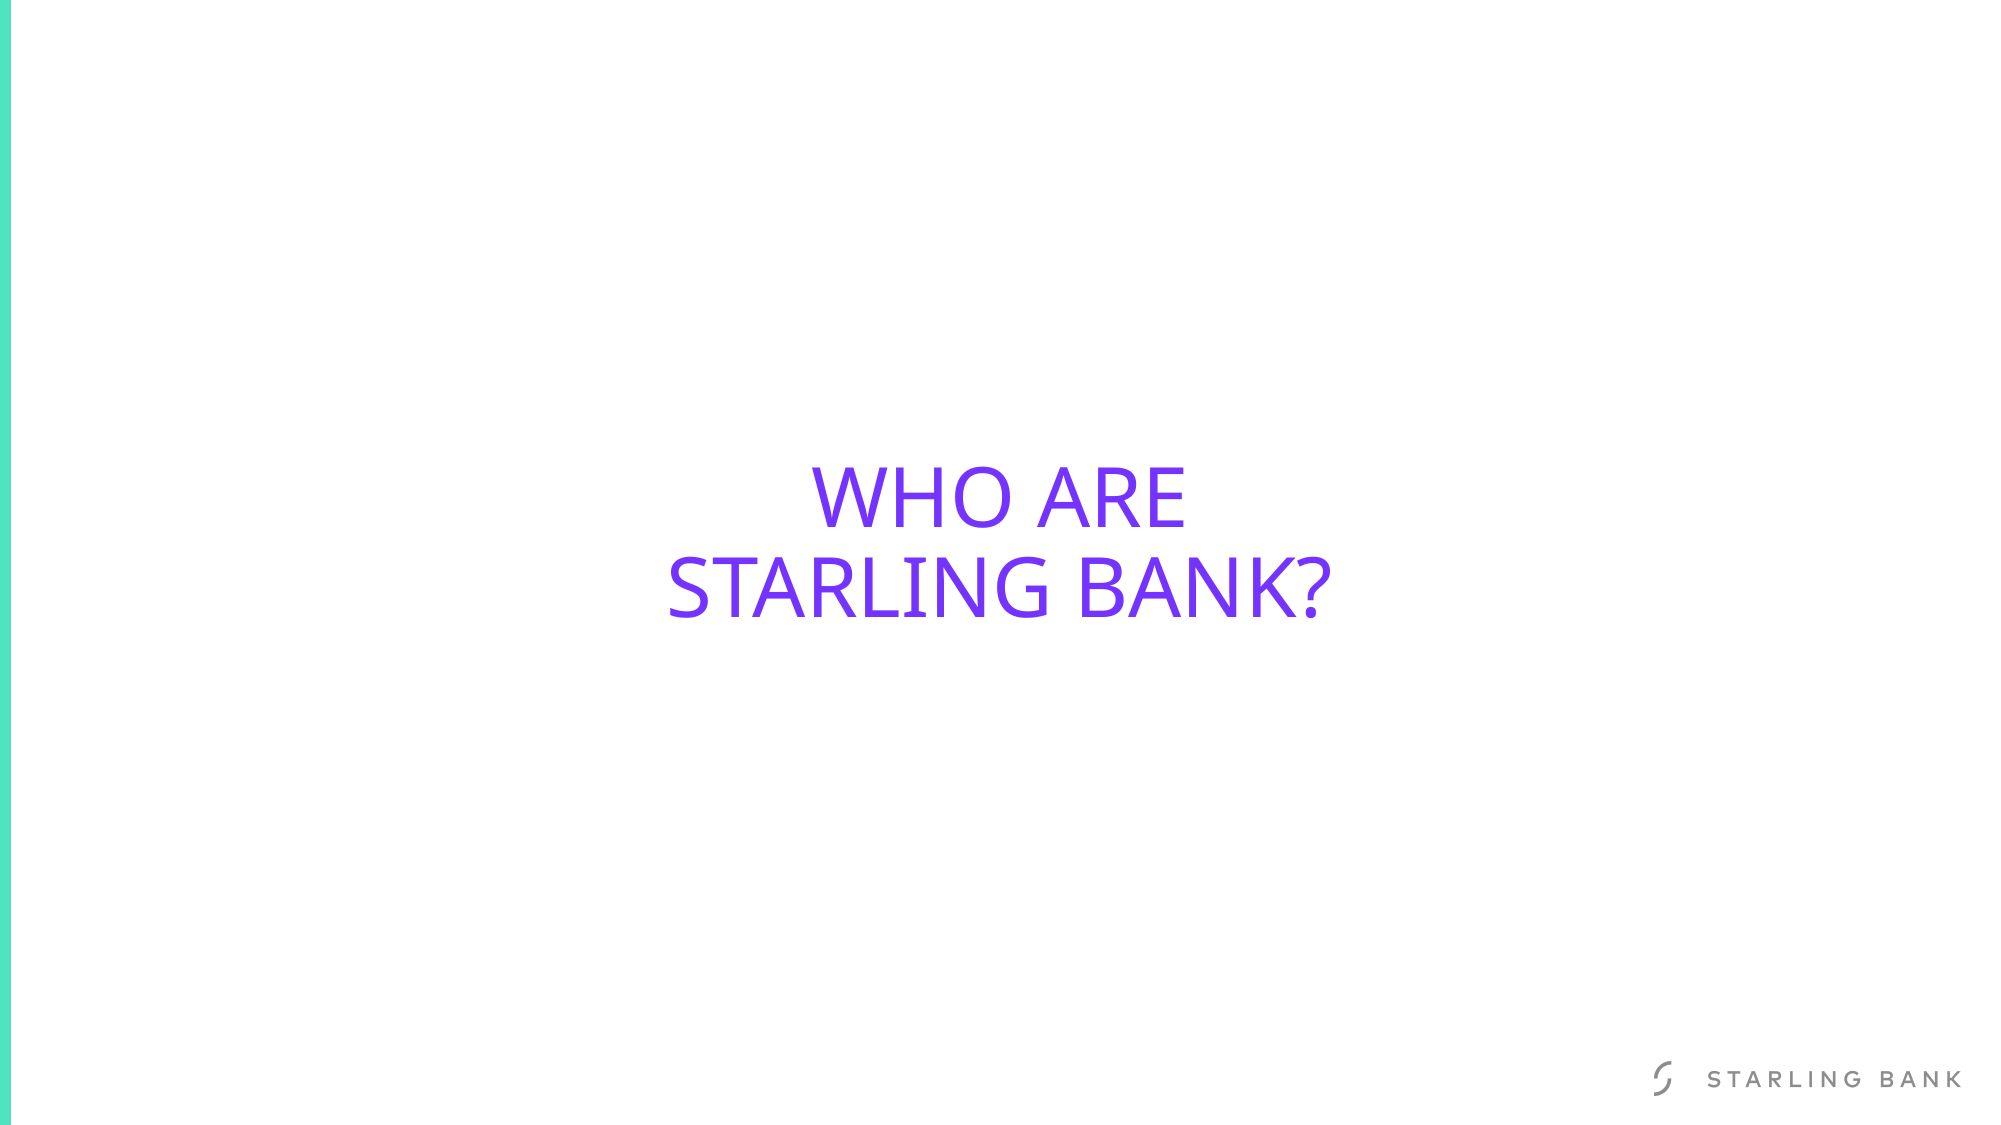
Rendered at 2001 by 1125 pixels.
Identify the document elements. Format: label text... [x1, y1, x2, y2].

title WHO ARE STARLING BANK? [137, 436, 1863, 655]
picture [1654, 1060, 1961, 1096]
text_box [0, 0, 11, 1125]
